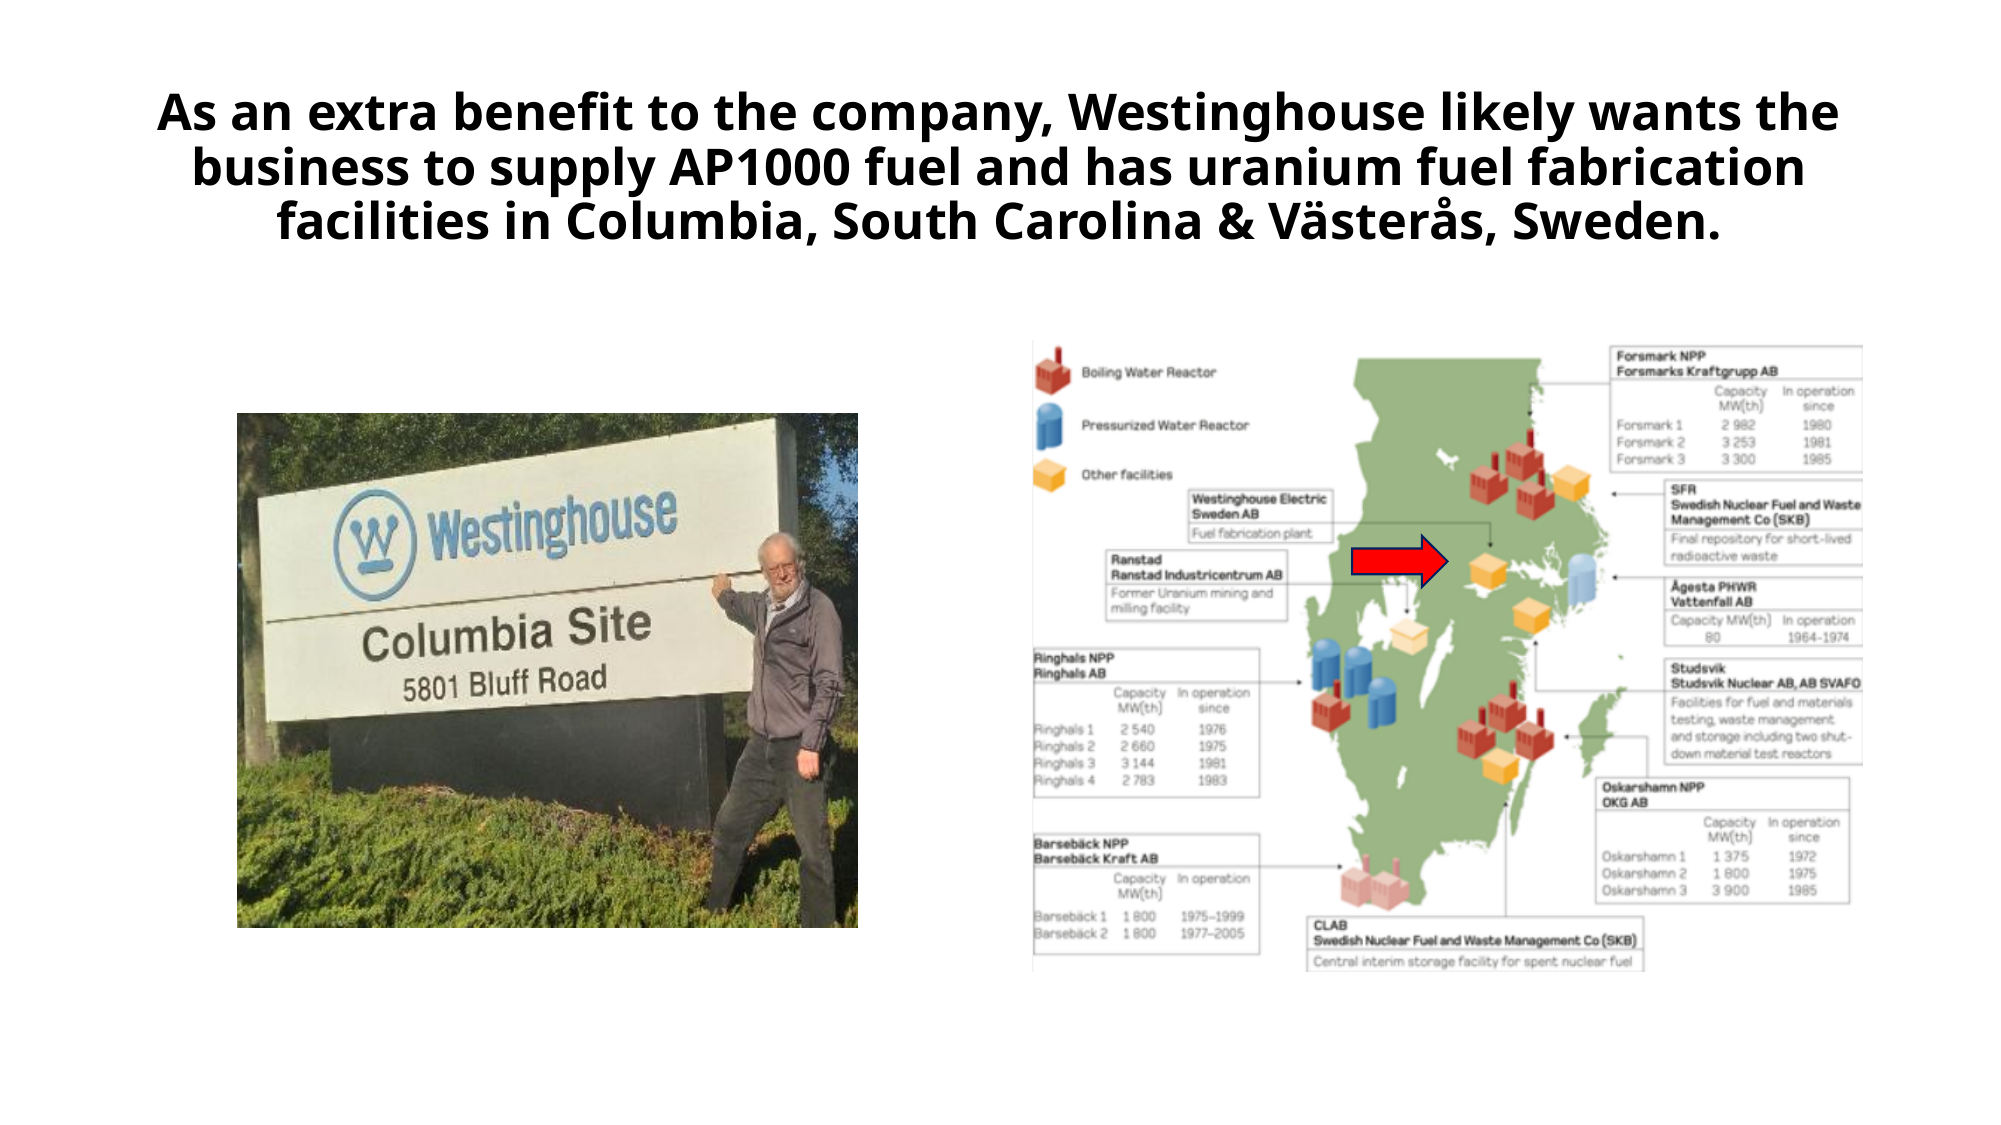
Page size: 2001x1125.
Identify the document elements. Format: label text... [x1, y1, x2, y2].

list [1032, 340, 1863, 972]
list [237, 413, 858, 928]
title As an extra benefit to the company, Westinghouse likely wants the business to supply AP1000 fuel and has uranium fuel fabrication facilities in Columbia, South Carolina & Västerås, Sweden. [137, 59, 1863, 278]
